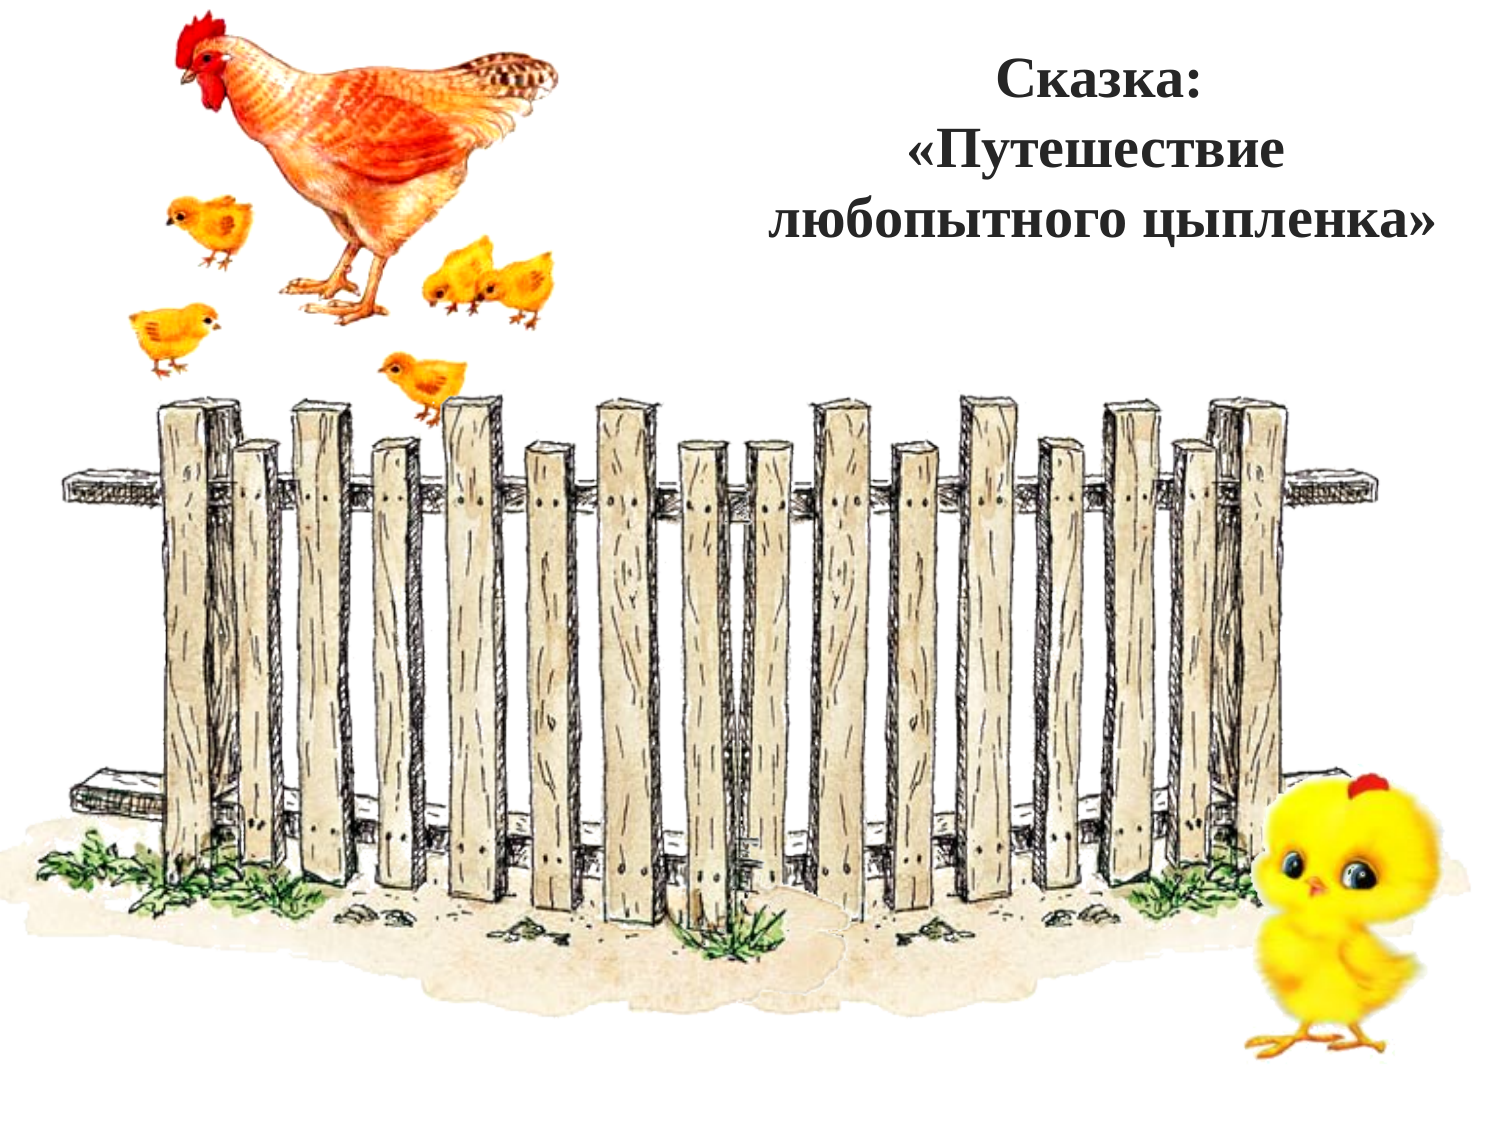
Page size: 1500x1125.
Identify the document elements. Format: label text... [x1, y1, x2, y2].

text_box Сказка: «Путешествие любопытного цыпленка» [753, 32, 1454, 257]
picture [0, 0, 1500, 1095]
